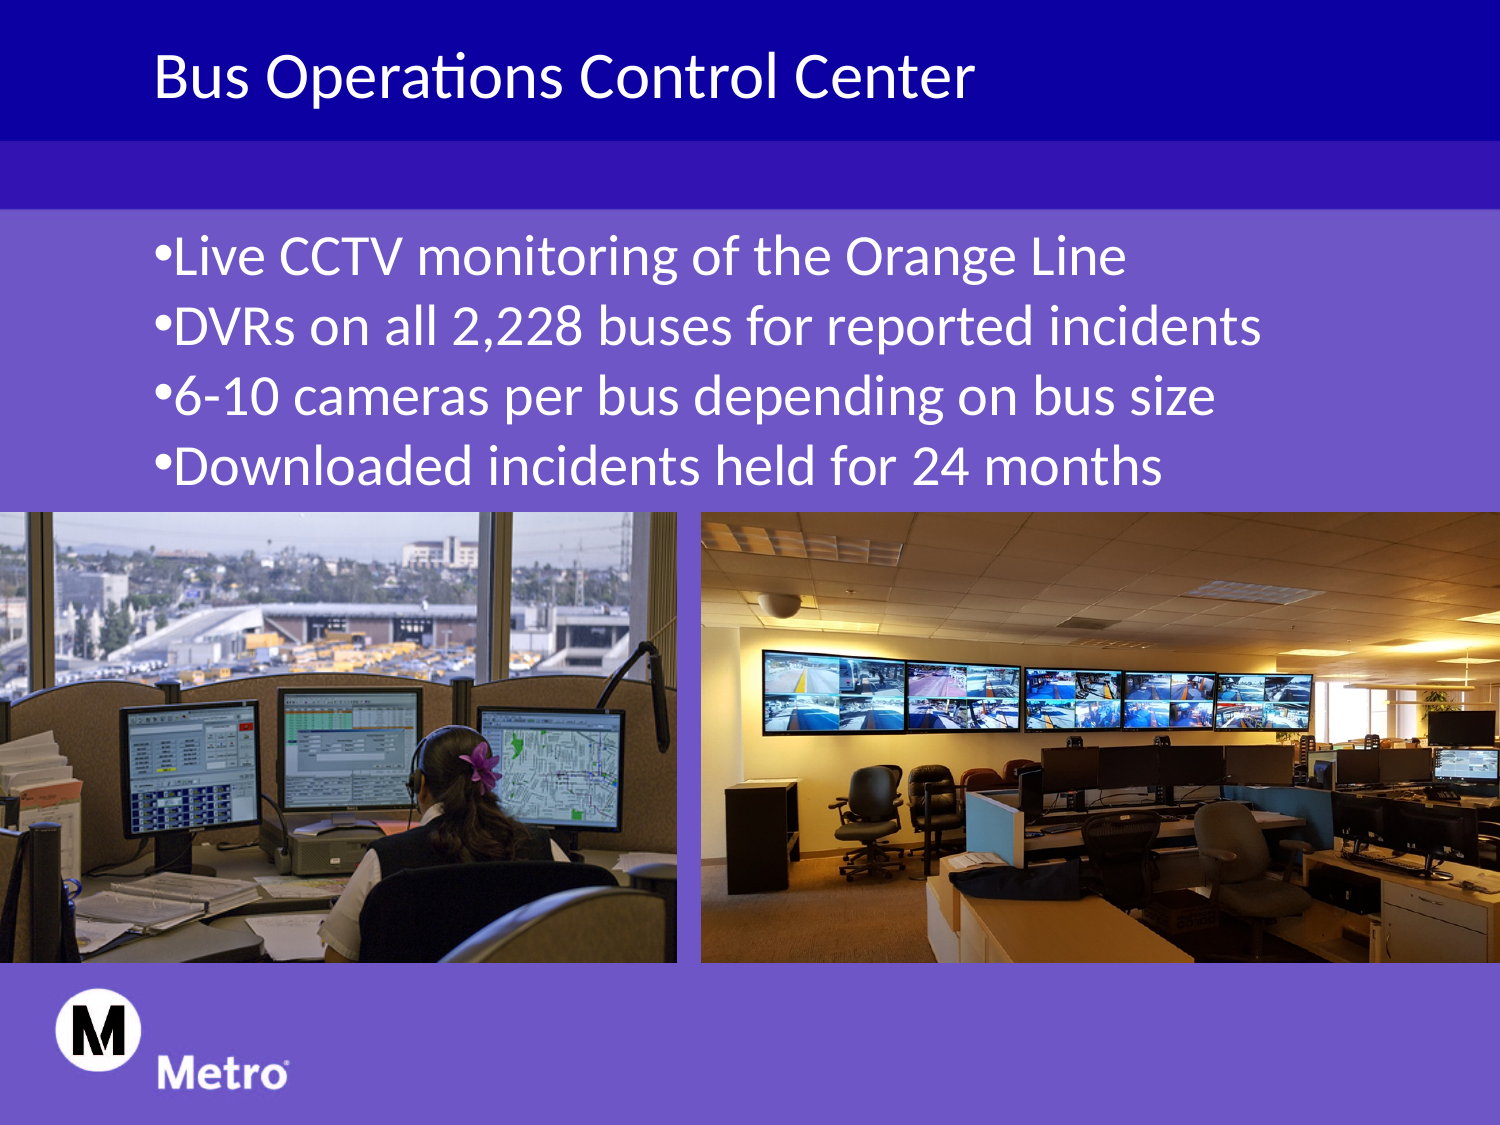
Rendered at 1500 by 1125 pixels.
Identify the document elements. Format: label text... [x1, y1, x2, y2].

text_box Live CCTV monitoring of the Orange Line DVRs on all 2,228 buses for reported incidents 6-10 cameras per bus depending on bus size Downloaded incidents held for 24 months [138, 209, 1489, 572]
text_box Bus Operations Control Center [138, 19, 1139, 125]
picture [0, 0, 1500, 1125]
